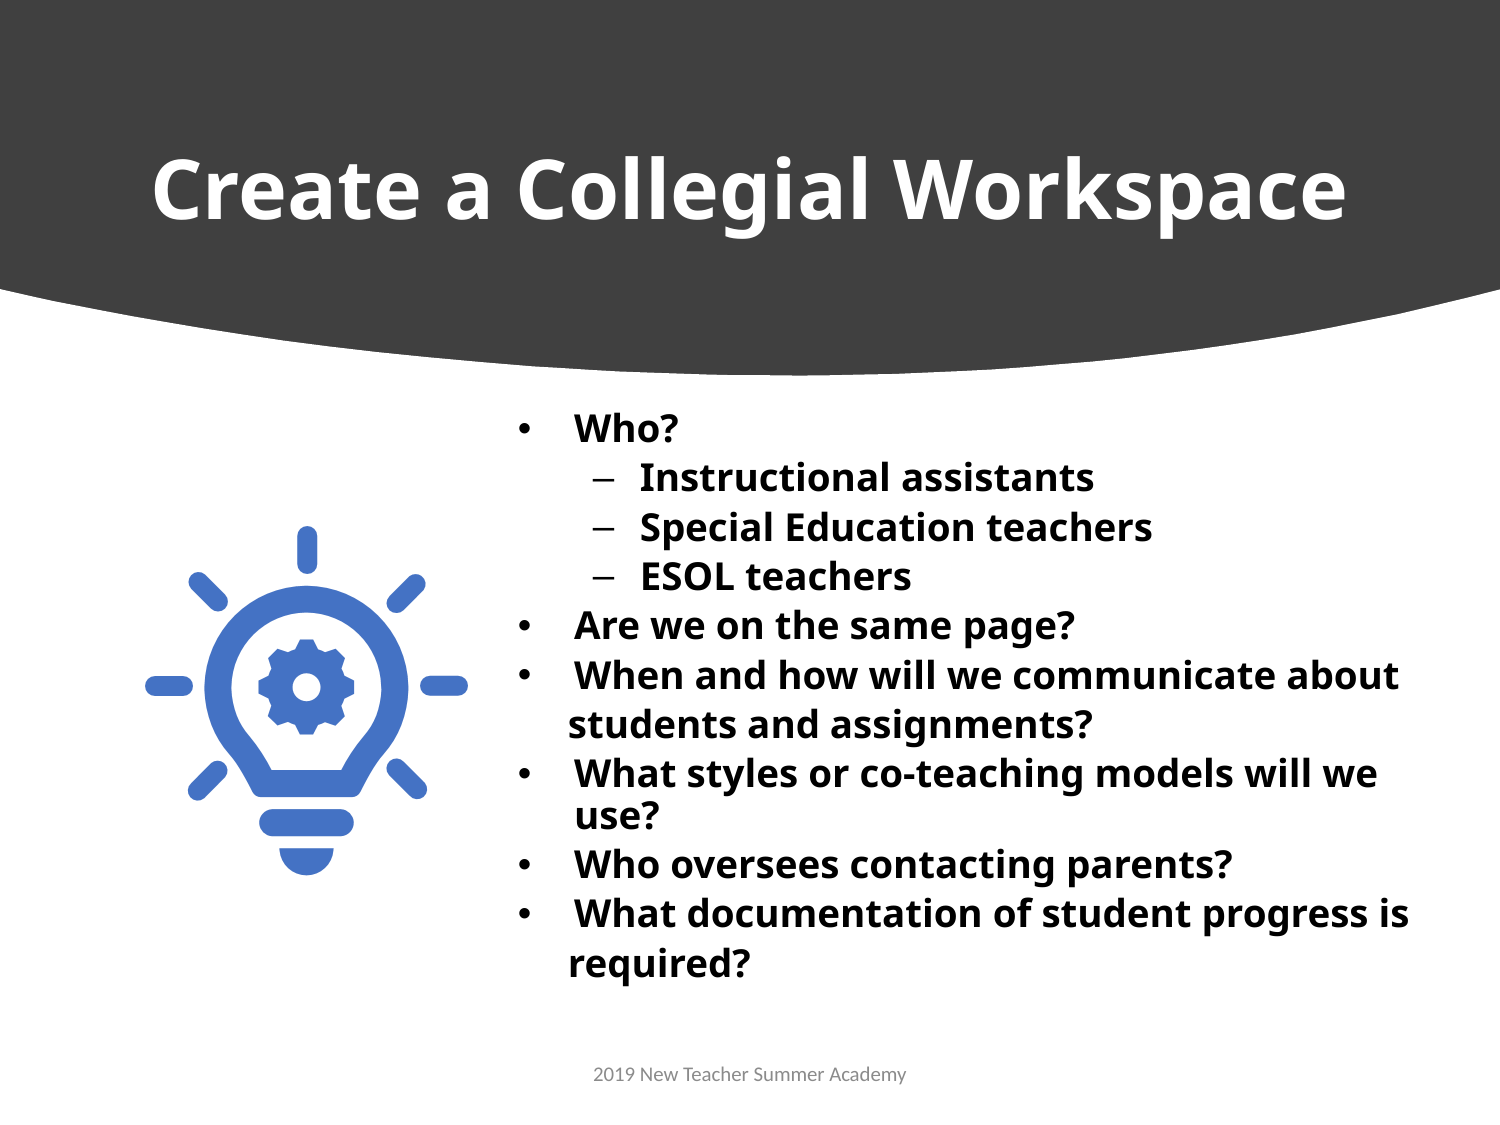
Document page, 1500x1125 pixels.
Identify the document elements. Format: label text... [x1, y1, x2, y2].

text_box [0, 0, 1500, 375]
text_box [0, 289, 1500, 1125]
picture [117, 512, 501, 896]
title Create a Collegial Workspace [118, 81, 1382, 292]
footer 2019 New Teacher Summer Academy [496, 1042, 1004, 1103]
list Who? Instructional assistants Special Education teachers ESOL teachers Are we on the same page? When and how will we communicate about students and assignments? What styles or co-teaching models will we use? Who oversees contacting parents? What documentation of student progress is required? [502, 401, 1438, 969]
